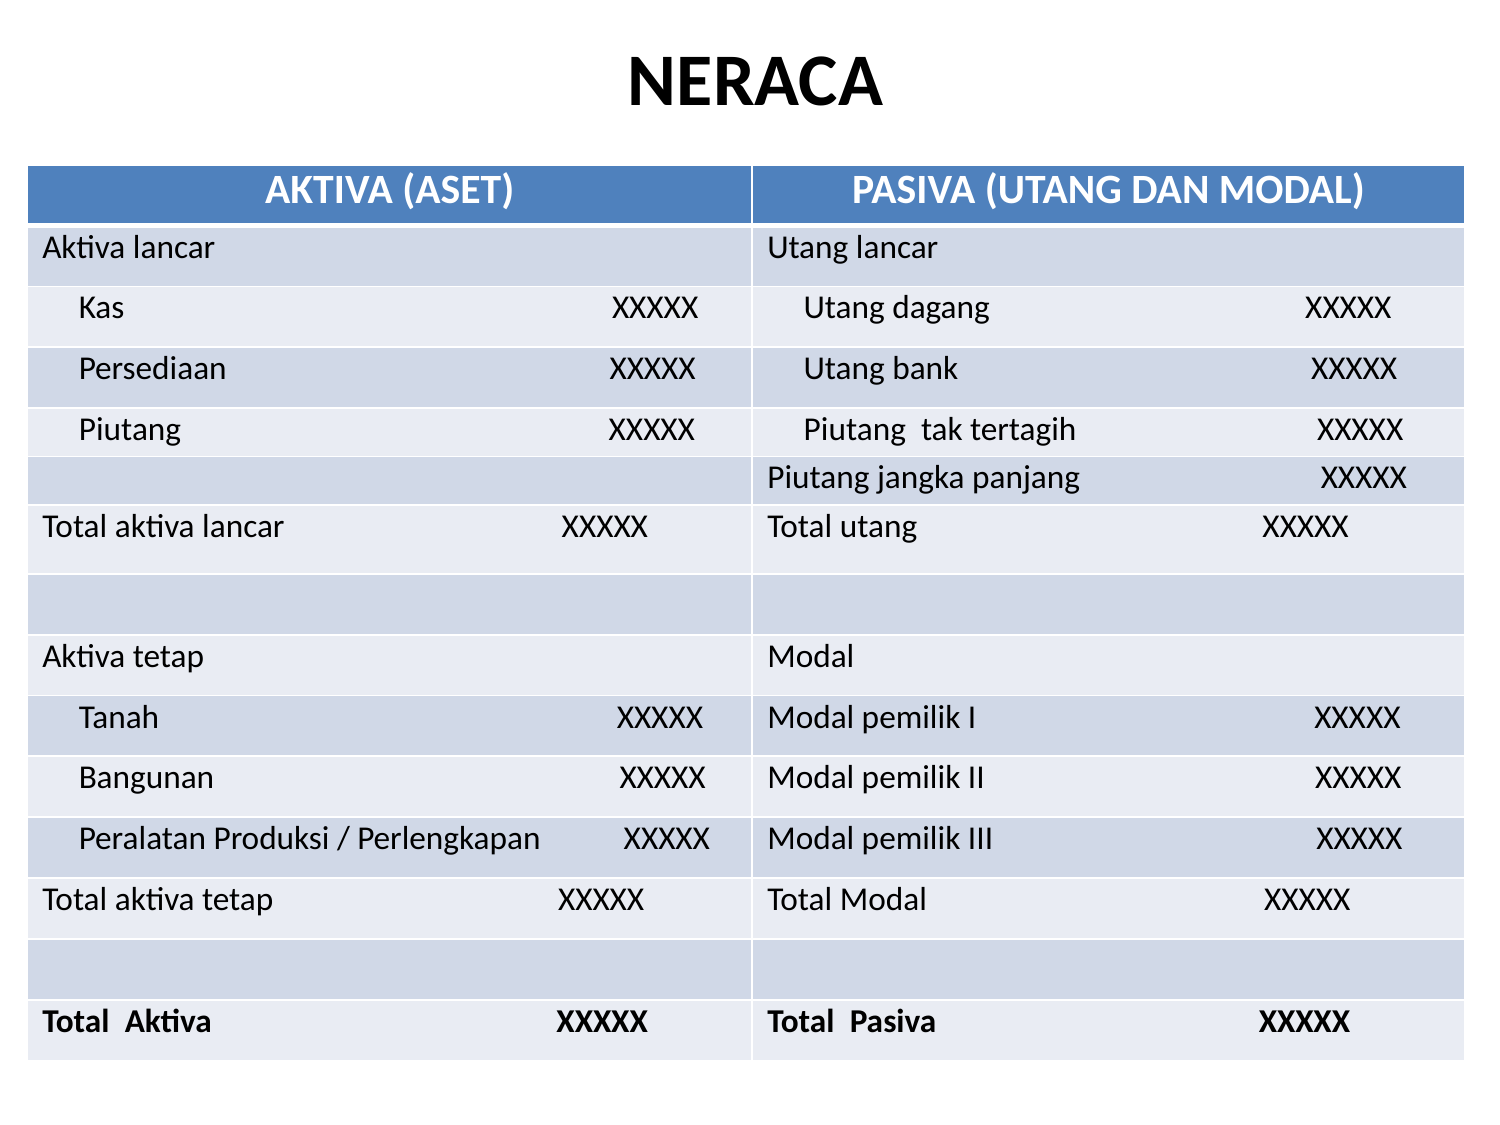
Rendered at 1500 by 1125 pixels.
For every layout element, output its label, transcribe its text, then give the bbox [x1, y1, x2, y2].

table_cell [753, 575, 1464, 634]
table_cell Persediaan XXXXX [28, 348, 751, 407]
table_cell Modal pemilik III XXXXX [753, 818, 1464, 877]
table_cell Modal pemilik II XXXXX [753, 757, 1464, 816]
table_cell Aktiva tetap [28, 636, 751, 695]
table_cell Kas XXXXX [28, 287, 751, 346]
table_cell [28, 940, 751, 999]
table_cell Total utang XXXXX [753, 506, 1464, 573]
table_cell Piutang tak tertagih XXXXX [753, 409, 1464, 456]
table_cell [28, 457, 751, 504]
table_cell Modal pemilik I XXXXX [753, 696, 1464, 755]
table_cell Piutang jangka panjang XXXXX [753, 457, 1464, 504]
table_cell Utang bank XXXXX [753, 348, 1464, 407]
table_cell Total aktiva lancar XXXXX [28, 506, 751, 573]
table_cell Utang lancar [753, 228, 1464, 286]
table_header PASIVA (UTANG DAN MODAL) [753, 166, 1464, 223]
table_cell [28, 575, 751, 634]
table_cell Total aktiva tetap XXXXX [28, 879, 751, 938]
title NERACA [105, 23, 1406, 129]
table_cell Total Aktiva XXXXX [28, 1001, 751, 1060]
table_cell Utang dagang XXXXX [753, 287, 1464, 346]
table_cell Piutang XXXXX [28, 409, 751, 456]
table_cell Tanah XXXXX [28, 696, 751, 755]
table_cell Modal [753, 636, 1464, 695]
table_cell Bangunan XXXXX [28, 757, 751, 816]
table_cell Aktiva lancar [28, 228, 751, 286]
table_header AKTIVA (ASET) [28, 166, 751, 223]
table_cell Total Pasiva XXXXX [753, 1001, 1464, 1060]
table_cell Peralatan Produksi / Perlengkapan XXXXX [28, 818, 751, 877]
table_cell [753, 940, 1464, 999]
table_cell Total Modal XXXXX [753, 879, 1464, 938]
